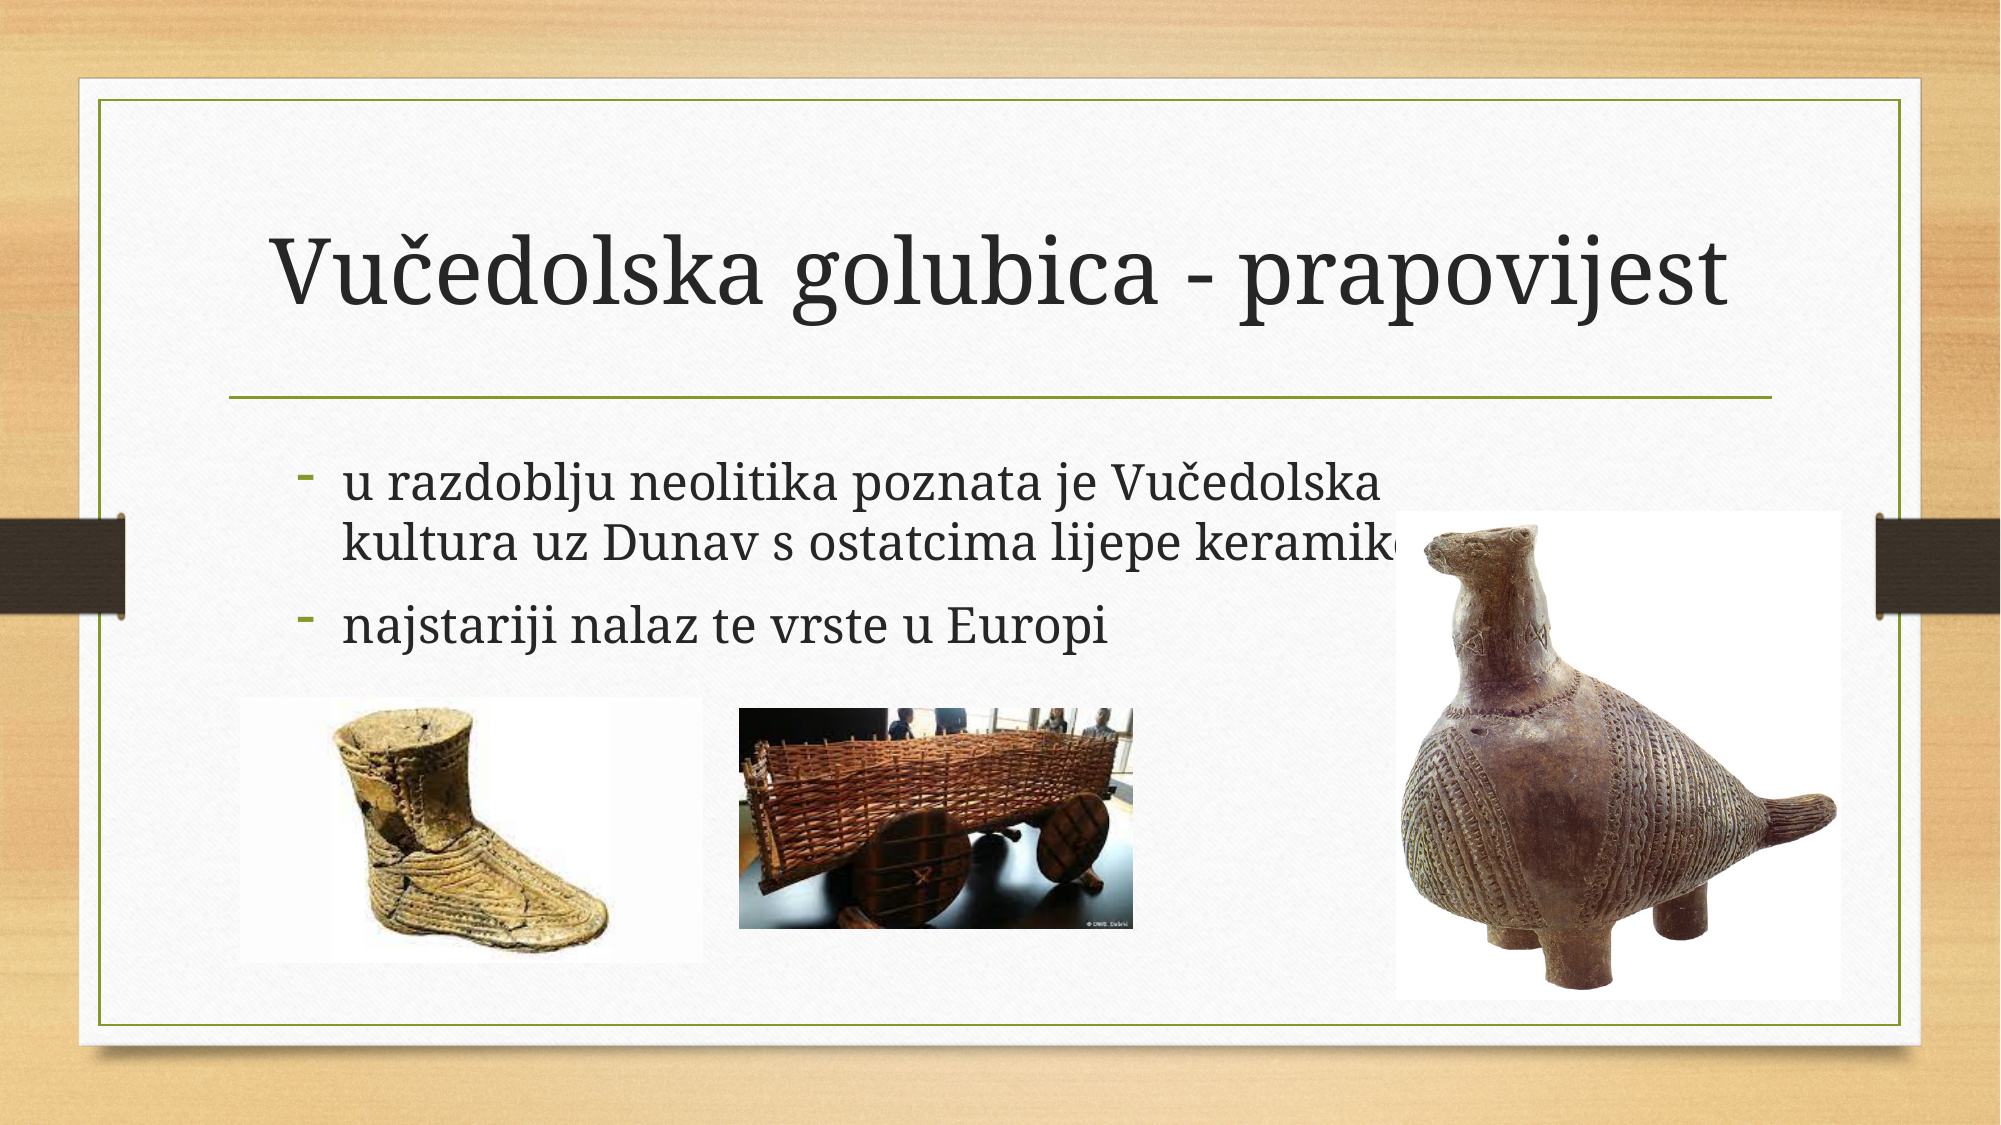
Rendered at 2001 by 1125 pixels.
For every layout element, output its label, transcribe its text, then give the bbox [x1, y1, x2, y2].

list u razdoblju neolitika poznata je Vučedolska kultura uz Dunav s ostatcima lijepe keramike najstariji nalaz te vrste u Europi [281, 443, 1458, 762]
title Vučedolska golubica - prapovijest [212, 161, 1788, 375]
picture [0, 0, 2001, 1125]
